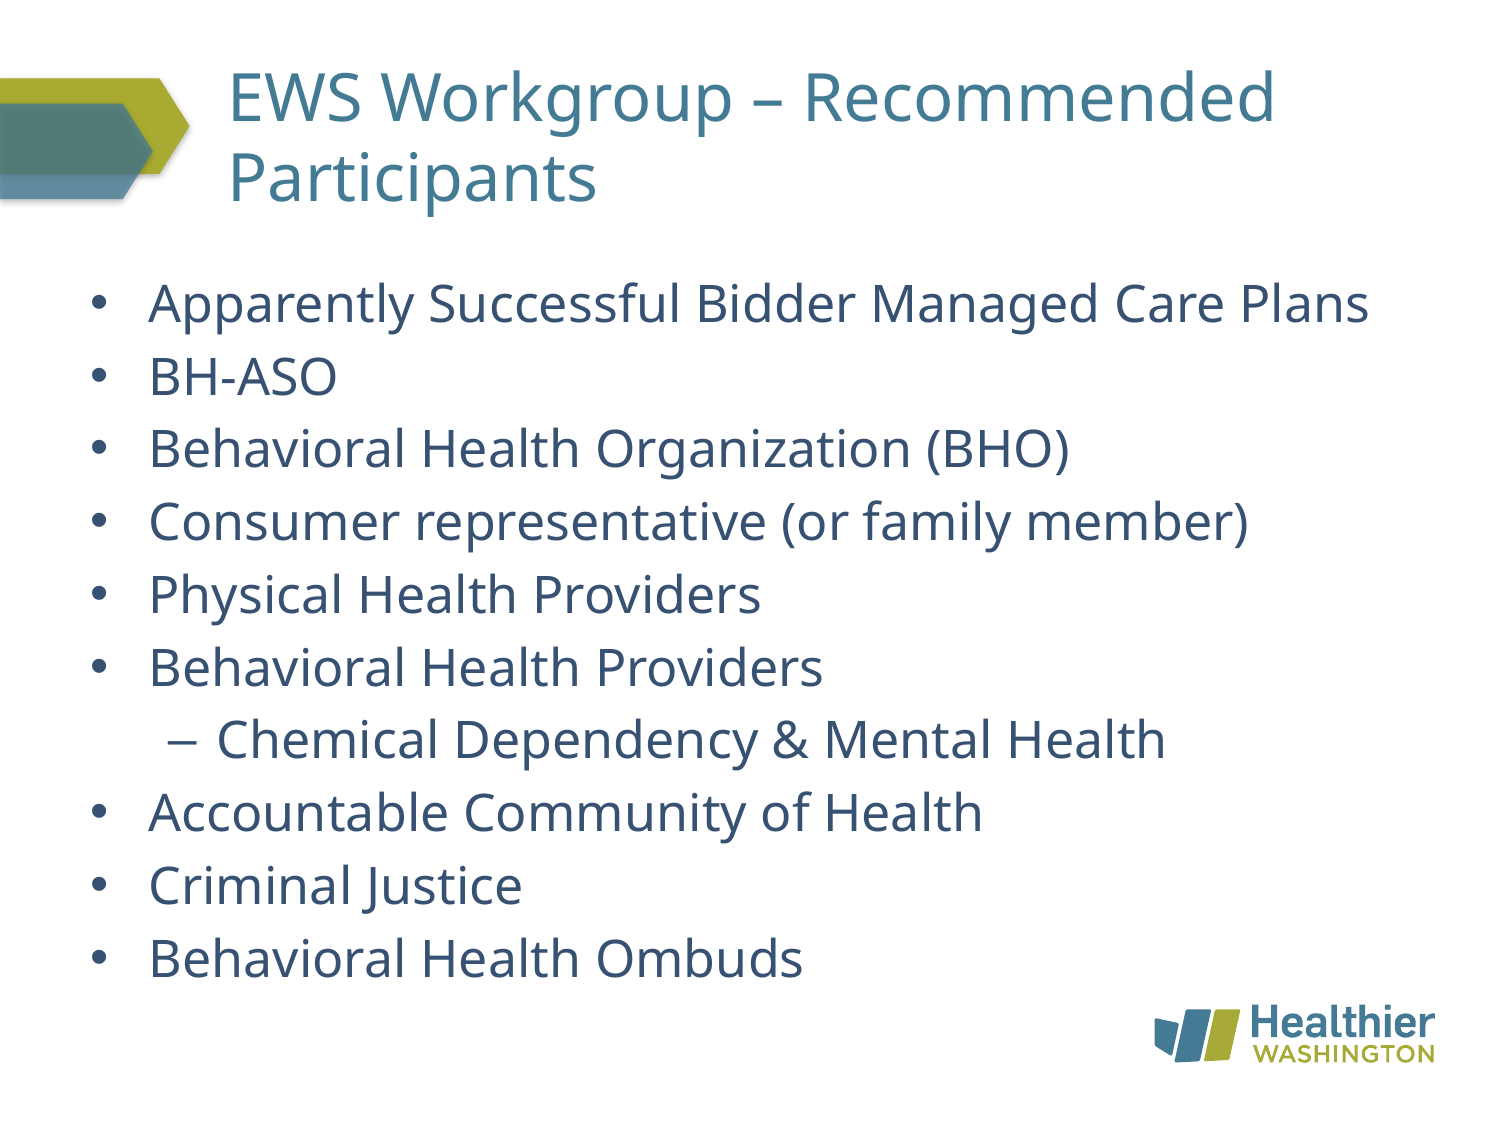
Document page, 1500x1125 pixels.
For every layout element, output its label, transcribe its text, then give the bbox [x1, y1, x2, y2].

list Apparently Successful Bidder Managed Care Plans BH-ASO Behavioral Health Organization (BHO) Consumer representative (or family member) Physical Health Providers Behavioral Health Providers Chemical Dependency & Mental Health Accountable Community of Health Criminal Justice Behavioral Health Ombuds [75, 262, 1425, 1005]
title EWS Workgroup – Recommended Participants [212, 40, 1500, 229]
